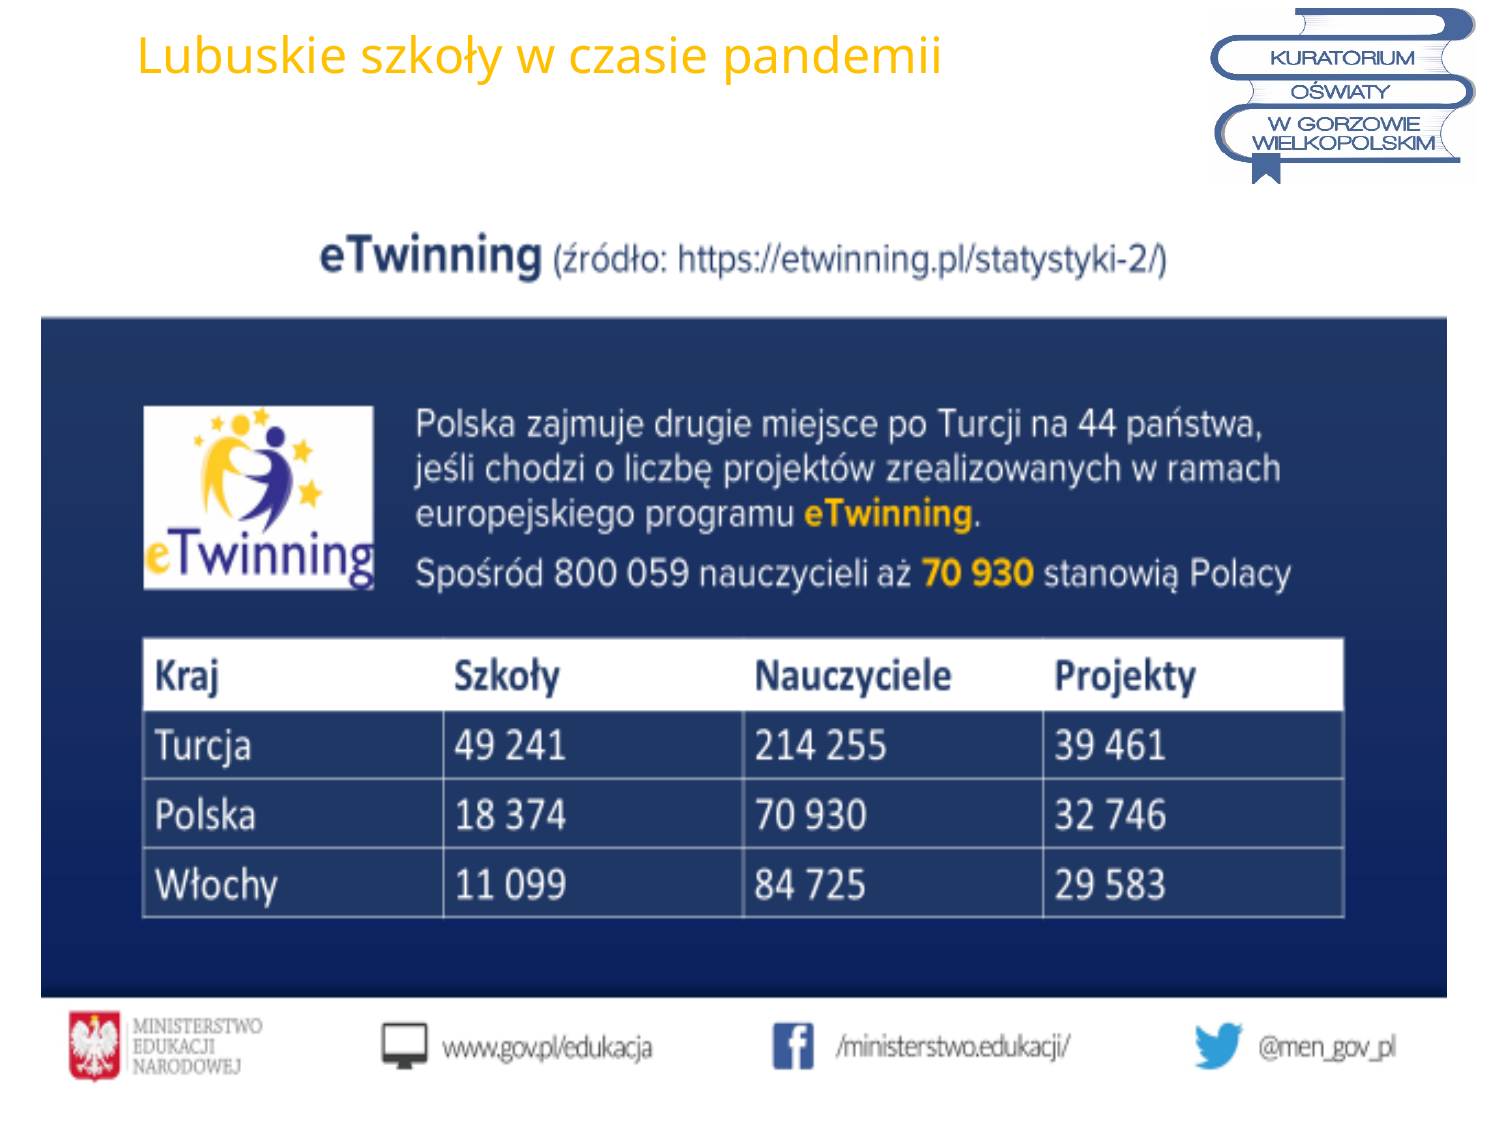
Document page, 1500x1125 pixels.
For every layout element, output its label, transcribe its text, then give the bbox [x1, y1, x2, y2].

title Lubuskie szkoły w czasie pandemii [0, 0, 1094, 108]
picture [41, 8, 1476, 1107]
